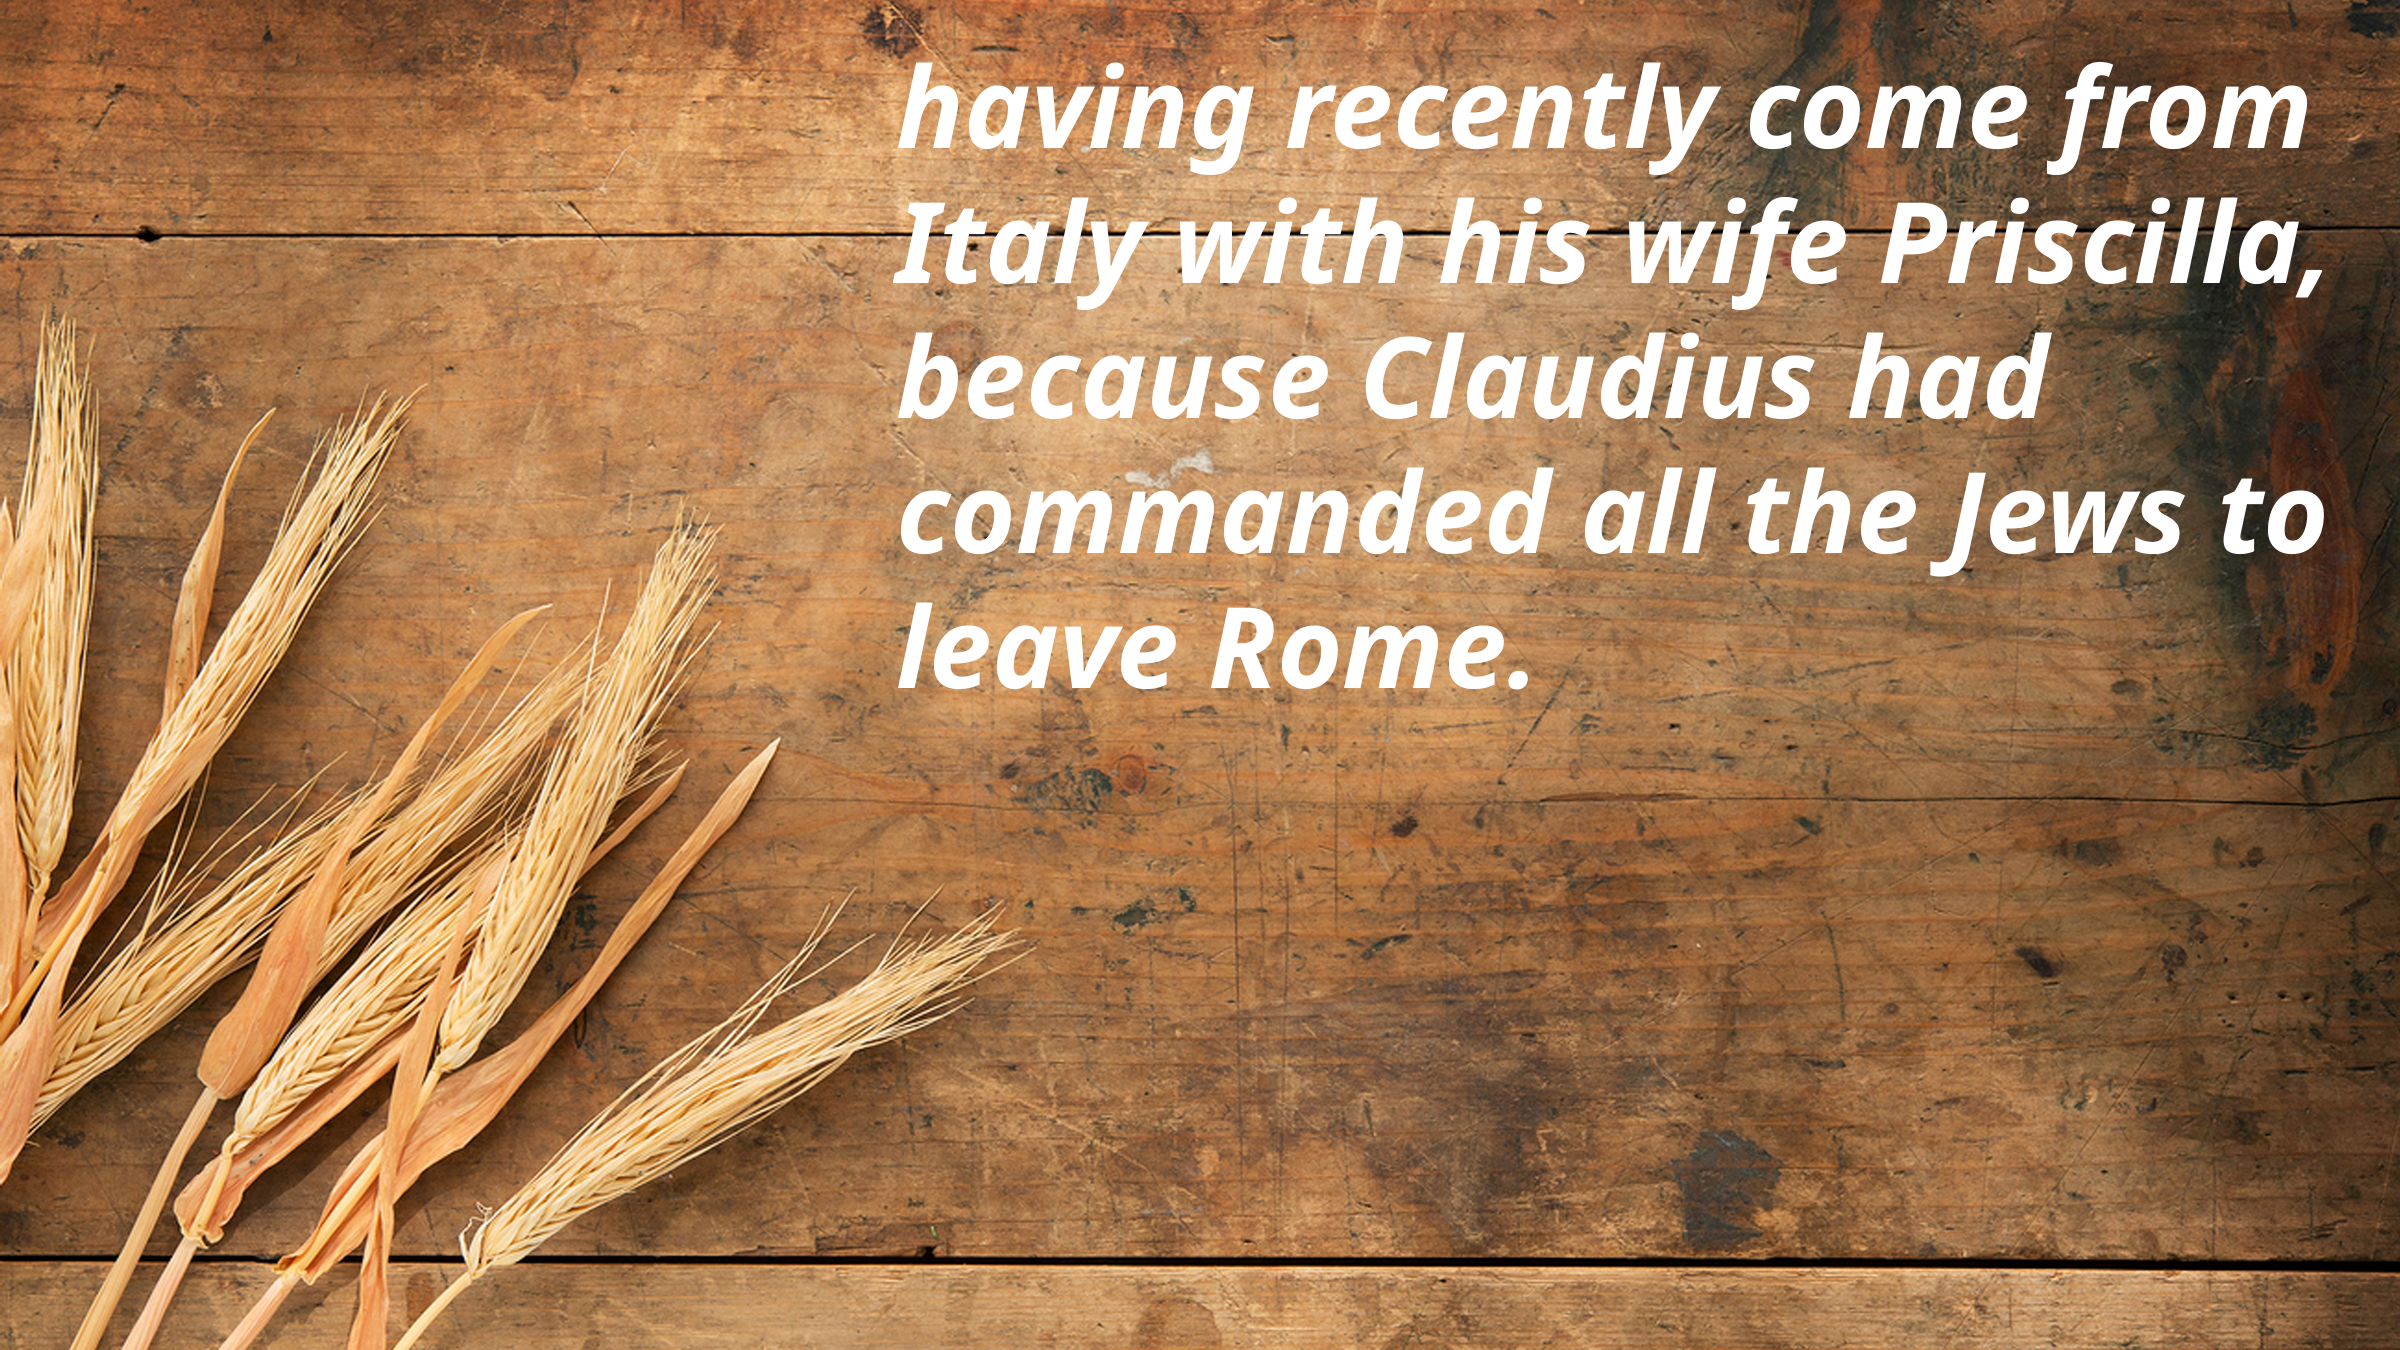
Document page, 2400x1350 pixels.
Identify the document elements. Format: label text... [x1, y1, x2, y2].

picture [0, 0, 2400, 1350]
list having recently come from Italy with his wife Priscilla, because Claudius had commanded all the Jews to leave Rome. [875, 24, 2375, 1350]
